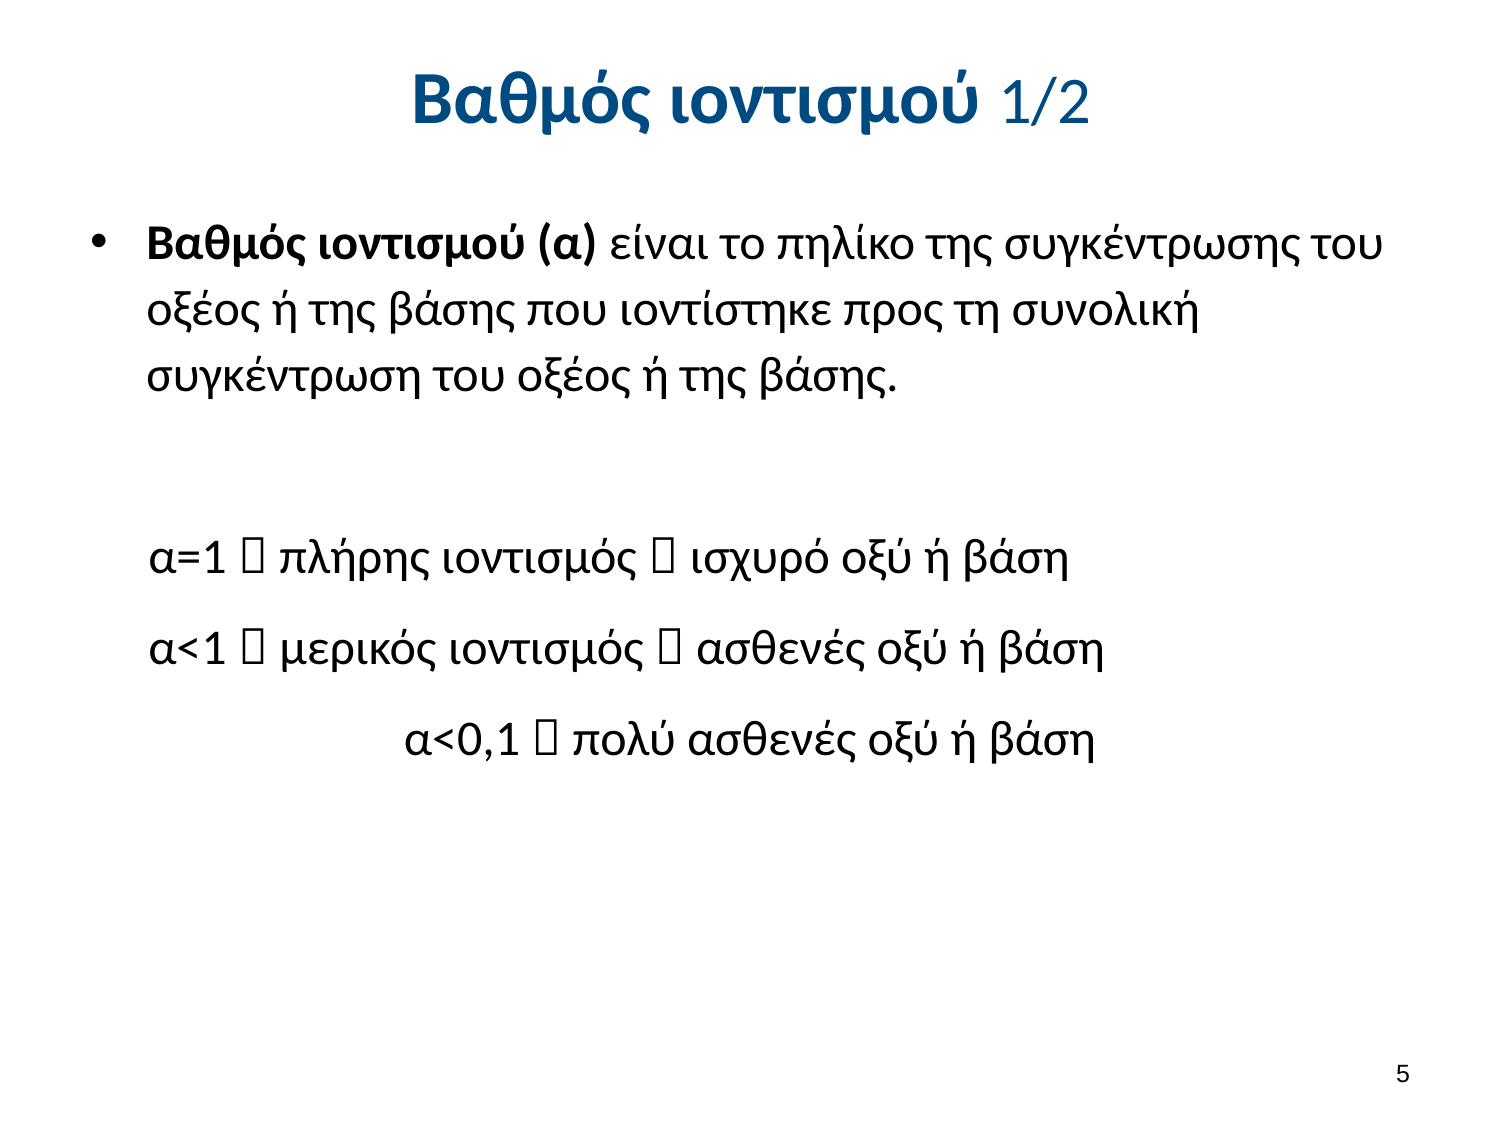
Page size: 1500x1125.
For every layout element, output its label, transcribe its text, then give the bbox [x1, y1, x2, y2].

list Βαθμός ιοντισμού (α) είναι το πηλίκο της συγκέντρωσης του οξέος ή της βάσης που ιοντίστηκε προς τη συνολική συγκέντρωση του οξέος ή της βάσης. α=1  πλήρης ιοντισμός  ισχυρό οξύ ή βάση α<1  μερικός ιοντισμός  ασθενές οξύ ή βάση α<0,1  πολύ ασθενές οξύ ή βάση [75, 196, 1425, 1024]
slide_number 4 [1074, 1042, 1425, 1103]
title Βαθμός ιοντισμού 1/2 [76, 19, 1427, 169]
